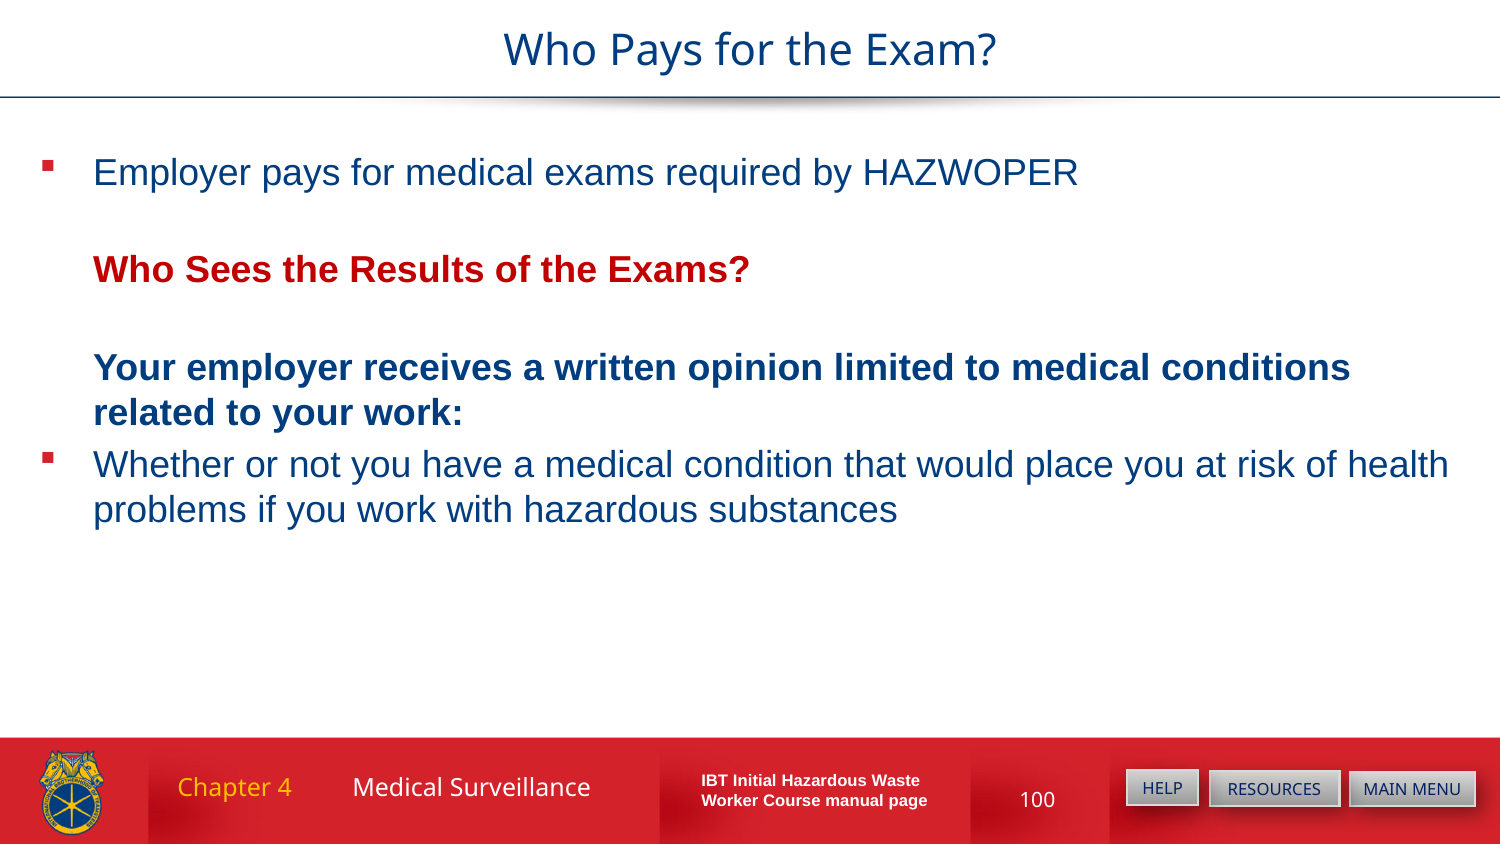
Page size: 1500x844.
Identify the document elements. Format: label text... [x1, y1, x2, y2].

text_box Chapter 4 [162, 763, 350, 809]
list Employer pays for medical exams required by HAZWOPER Who Sees the Results of the Exams? Your employer receives a written opinion limited to medical conditions related to your work: Whether or not you have a medical condition that would place you at risk of health problems if you work with hazardous substances [24, 140, 1475, 704]
title Who Pays for the Exam? [12, 0, 1488, 97]
text_box Medical Surveillance [350, 763, 675, 809]
list 100 [975, 779, 1100, 820]
picture [0, 0, 1500, 844]
